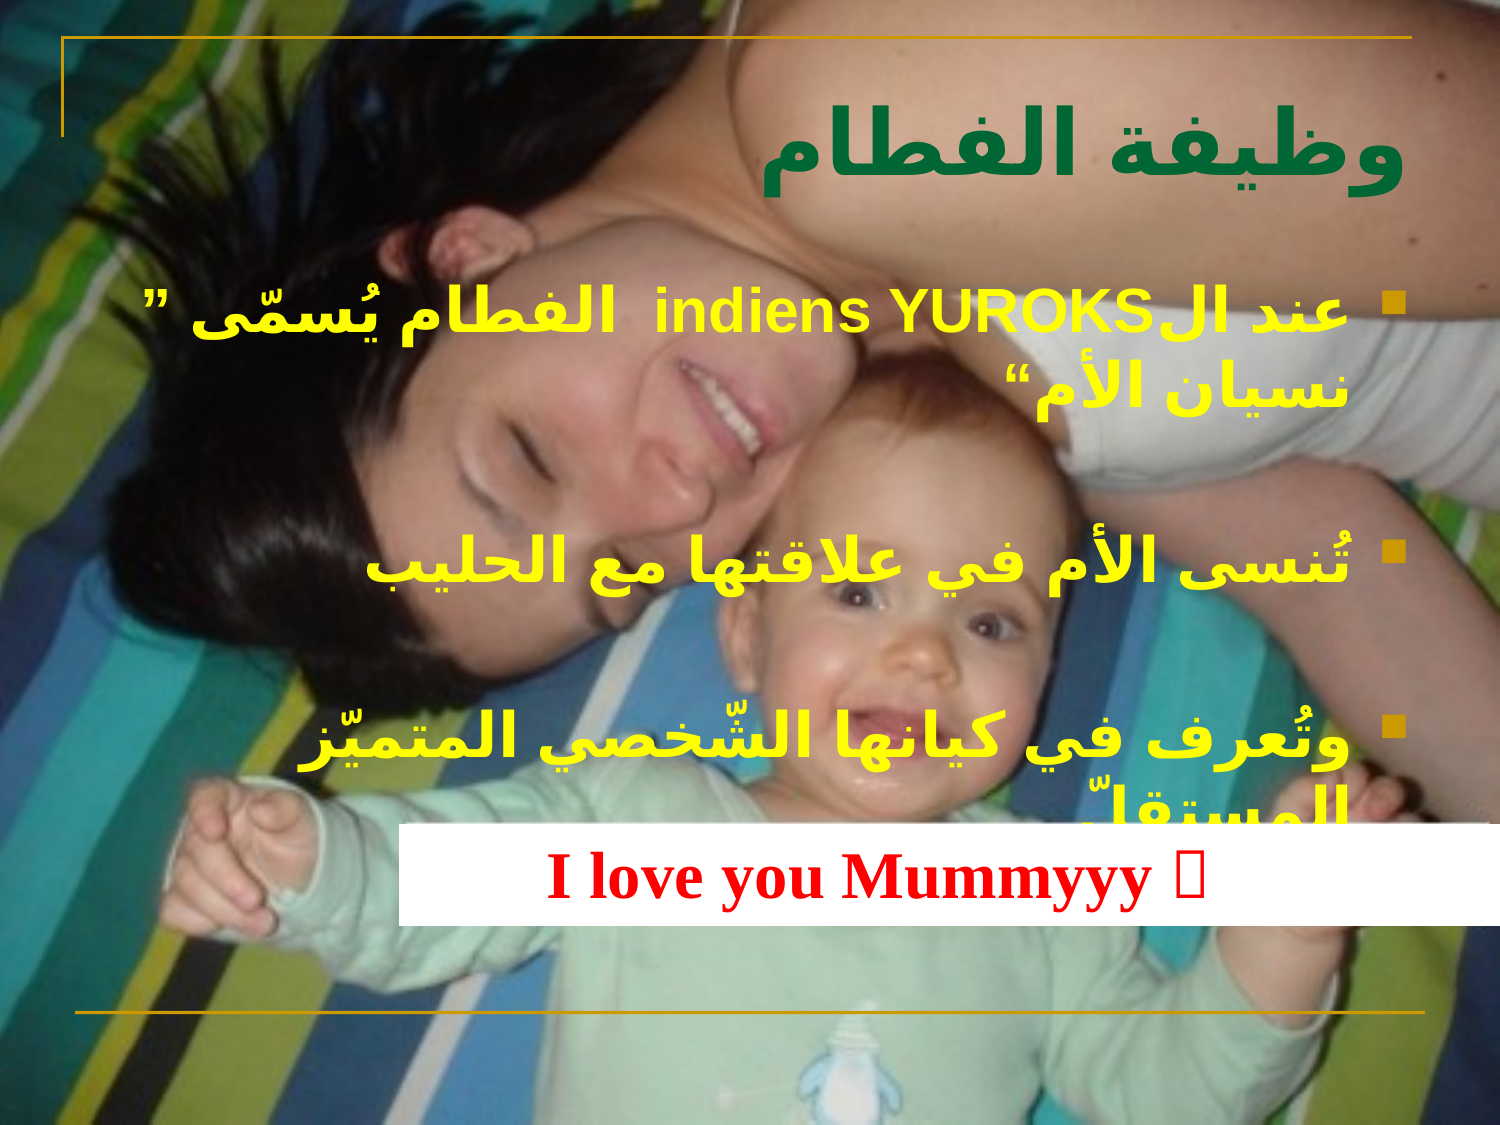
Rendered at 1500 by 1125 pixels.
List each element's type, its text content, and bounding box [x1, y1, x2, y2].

picture [0, 0, 1500, 1125]
text_box [399, 825, 1500, 925]
title وظيفة الفطام [74, 45, 1426, 233]
text_box I love you Mummyyy  [125, 824, 1225, 920]
list عند الindiens YUROKS الفطام يُسمّى ” نسيان الأم“ تُنسى الأم في علاقتها مع الحليب وتُعرف في كيانها الشّخصي المتميّز المستقلّ [74, 262, 1426, 1006]
